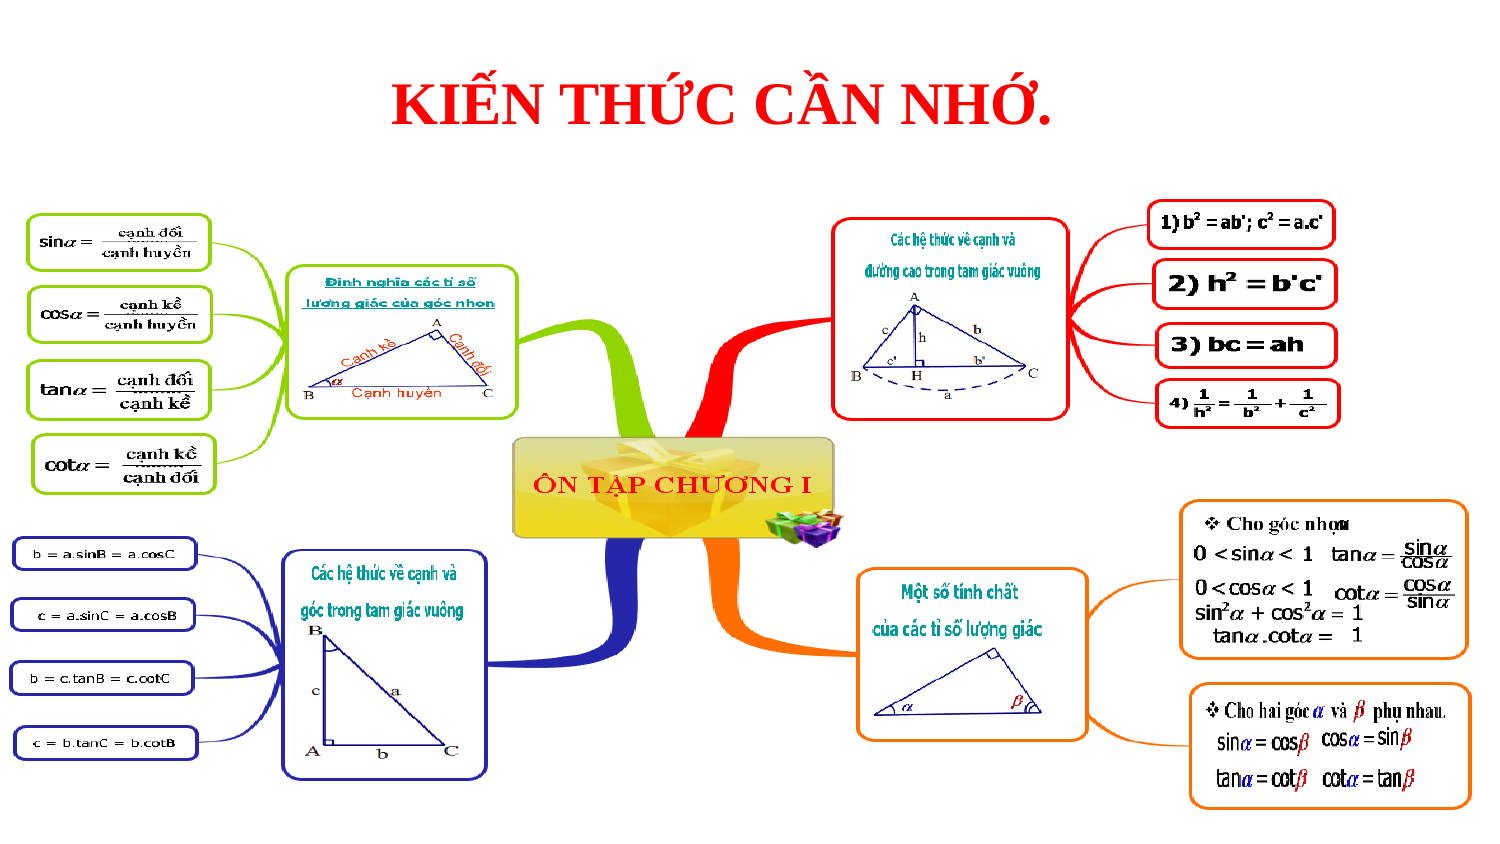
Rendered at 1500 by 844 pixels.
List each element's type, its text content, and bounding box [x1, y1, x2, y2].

picture [7, 197, 1475, 812]
text_box KIẾN THỨC CẦN NHỚ. [375, 56, 1211, 145]
